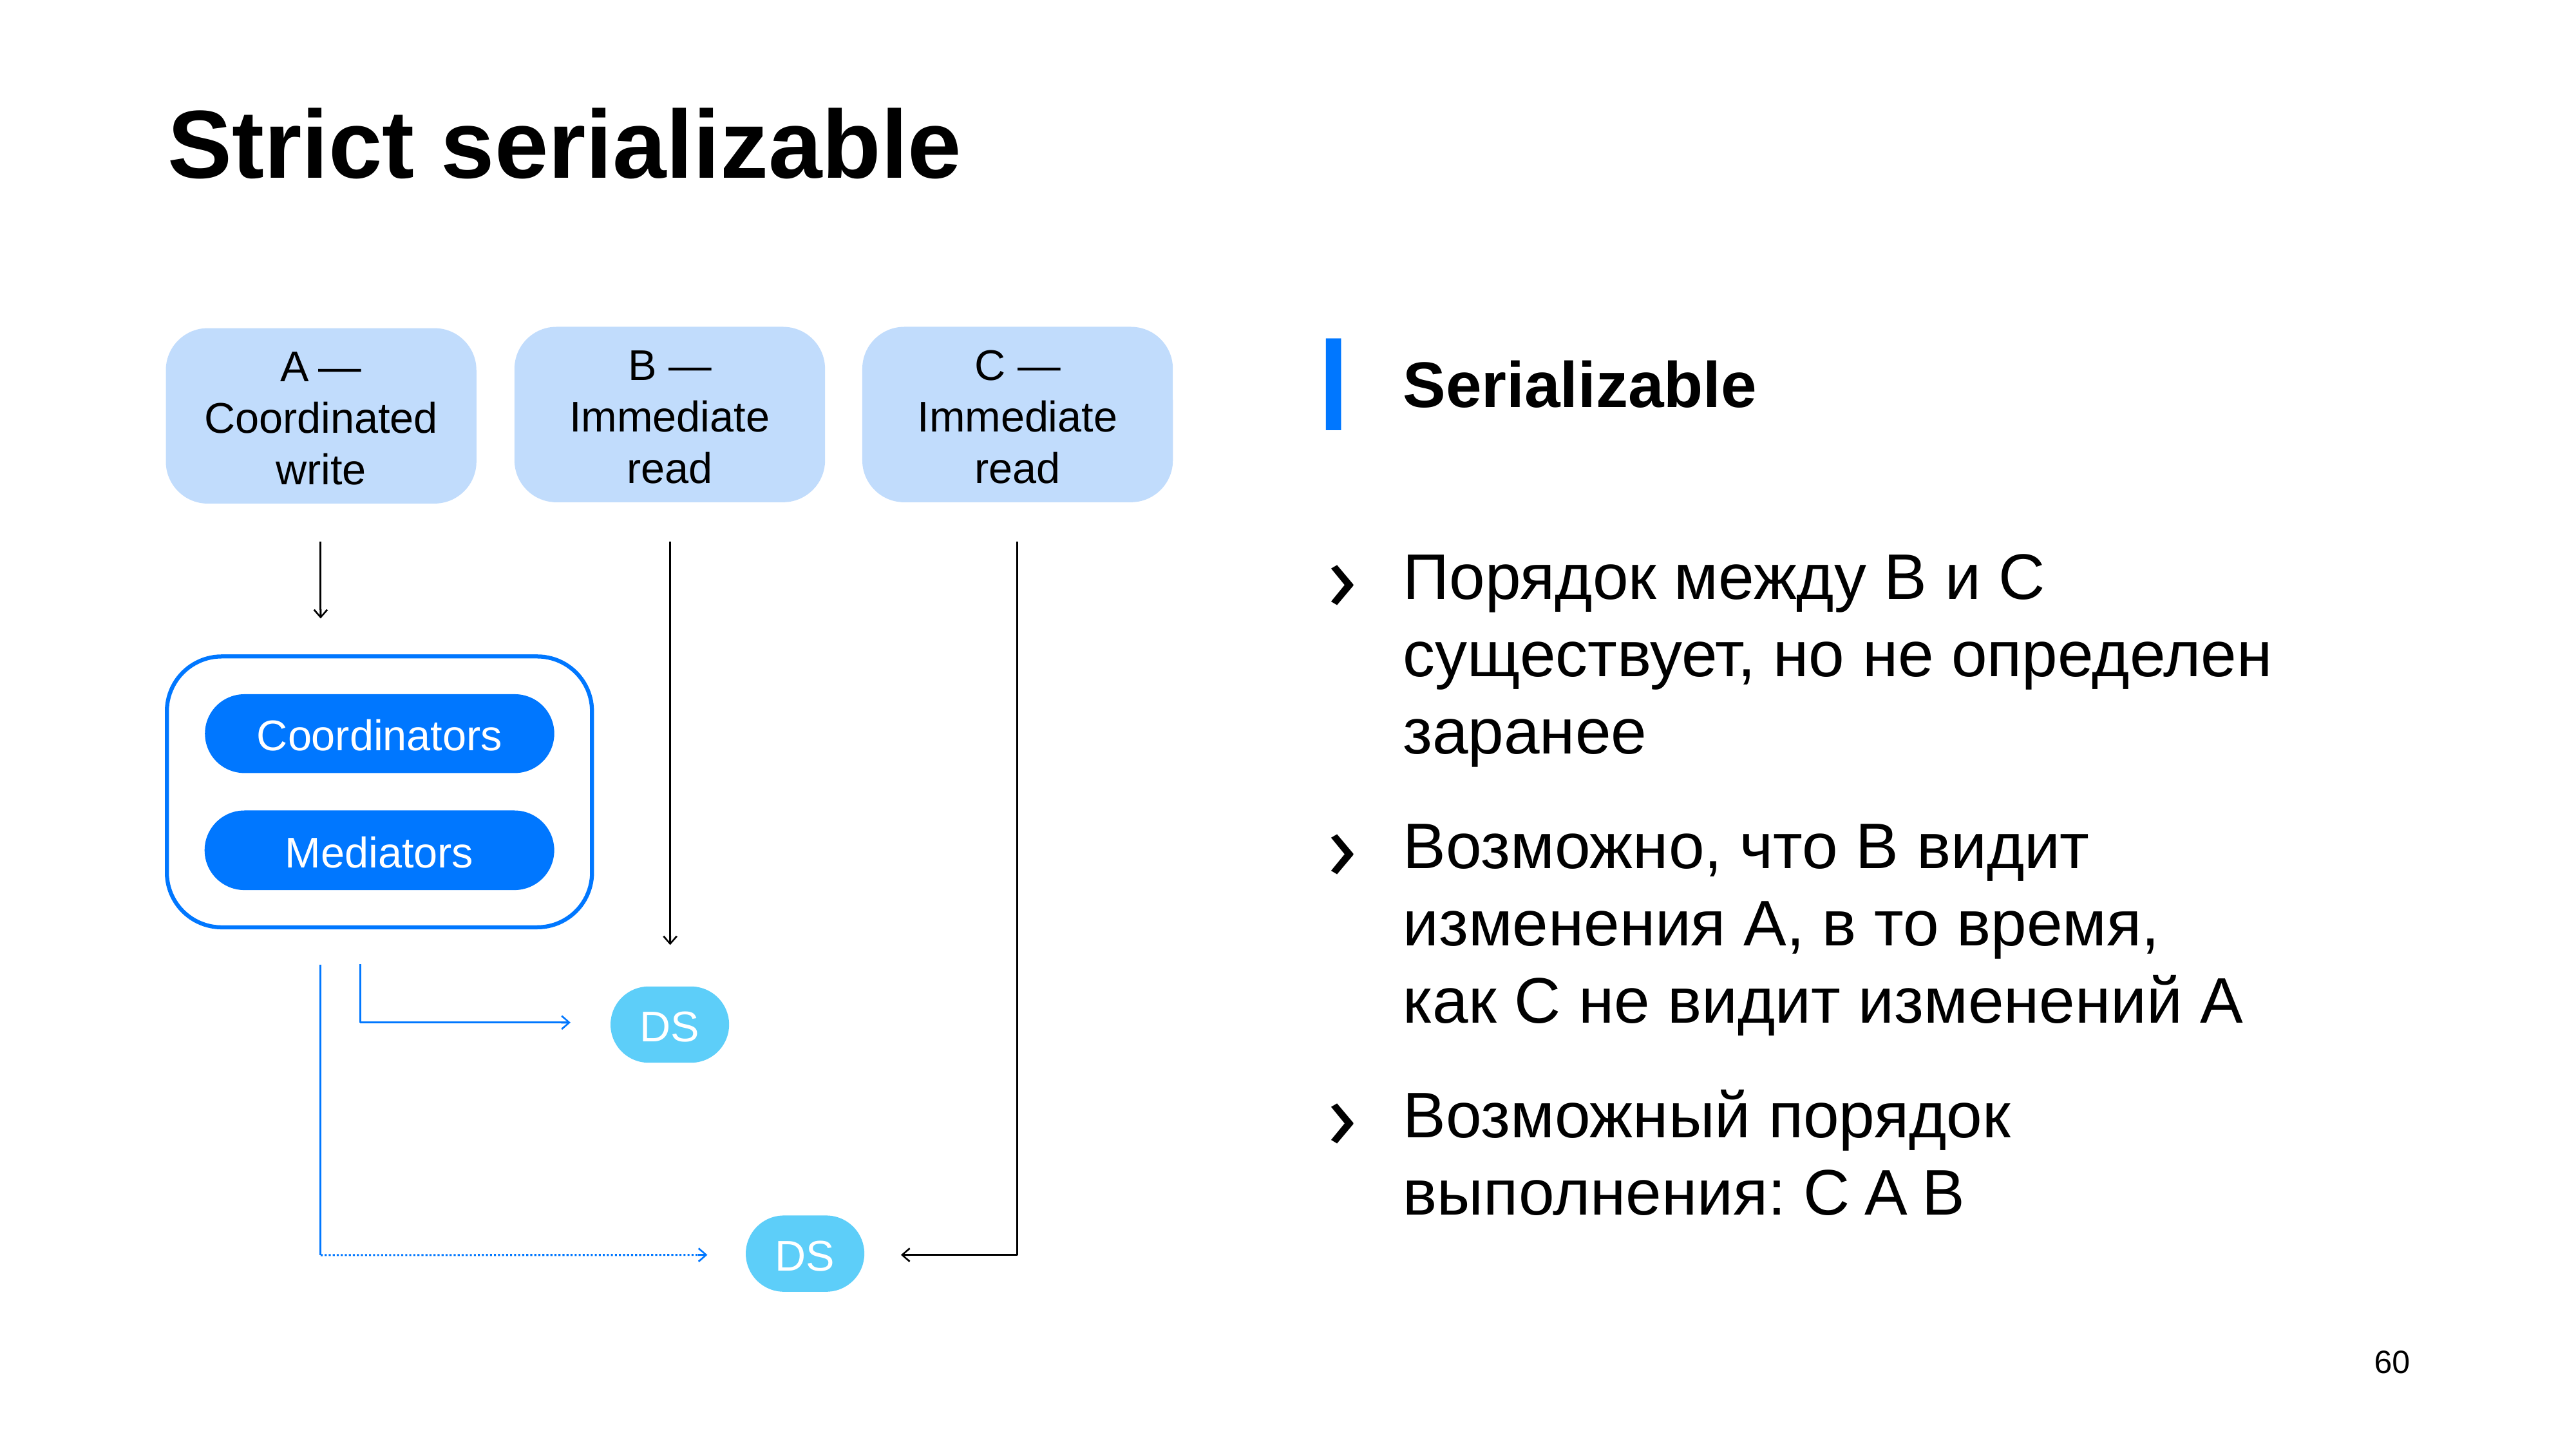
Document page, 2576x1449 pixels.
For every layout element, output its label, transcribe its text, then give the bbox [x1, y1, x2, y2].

text_box DS [611, 987, 729, 1063]
title Strict serializable [167, 57, 2411, 212]
slide_number 60 [2294, 1333, 2410, 1380]
text_box Mediators [205, 811, 554, 890]
text_box Coordinators [205, 694, 554, 773]
text_box DS [746, 1215, 864, 1292]
list Serializable Порядок между B и С существует, но не определен заранее Возможно, что B видит изменения A, в то время, как C не видит изменений A Возможный порядок выполнения: C A B [1327, 335, 2411, 1329]
text_box [166, 656, 593, 928]
text_box C — Immediate read [862, 327, 1173, 502]
text_box B — Immediate read [515, 327, 825, 502]
text_box A — Coordinated write [166, 328, 477, 504]
